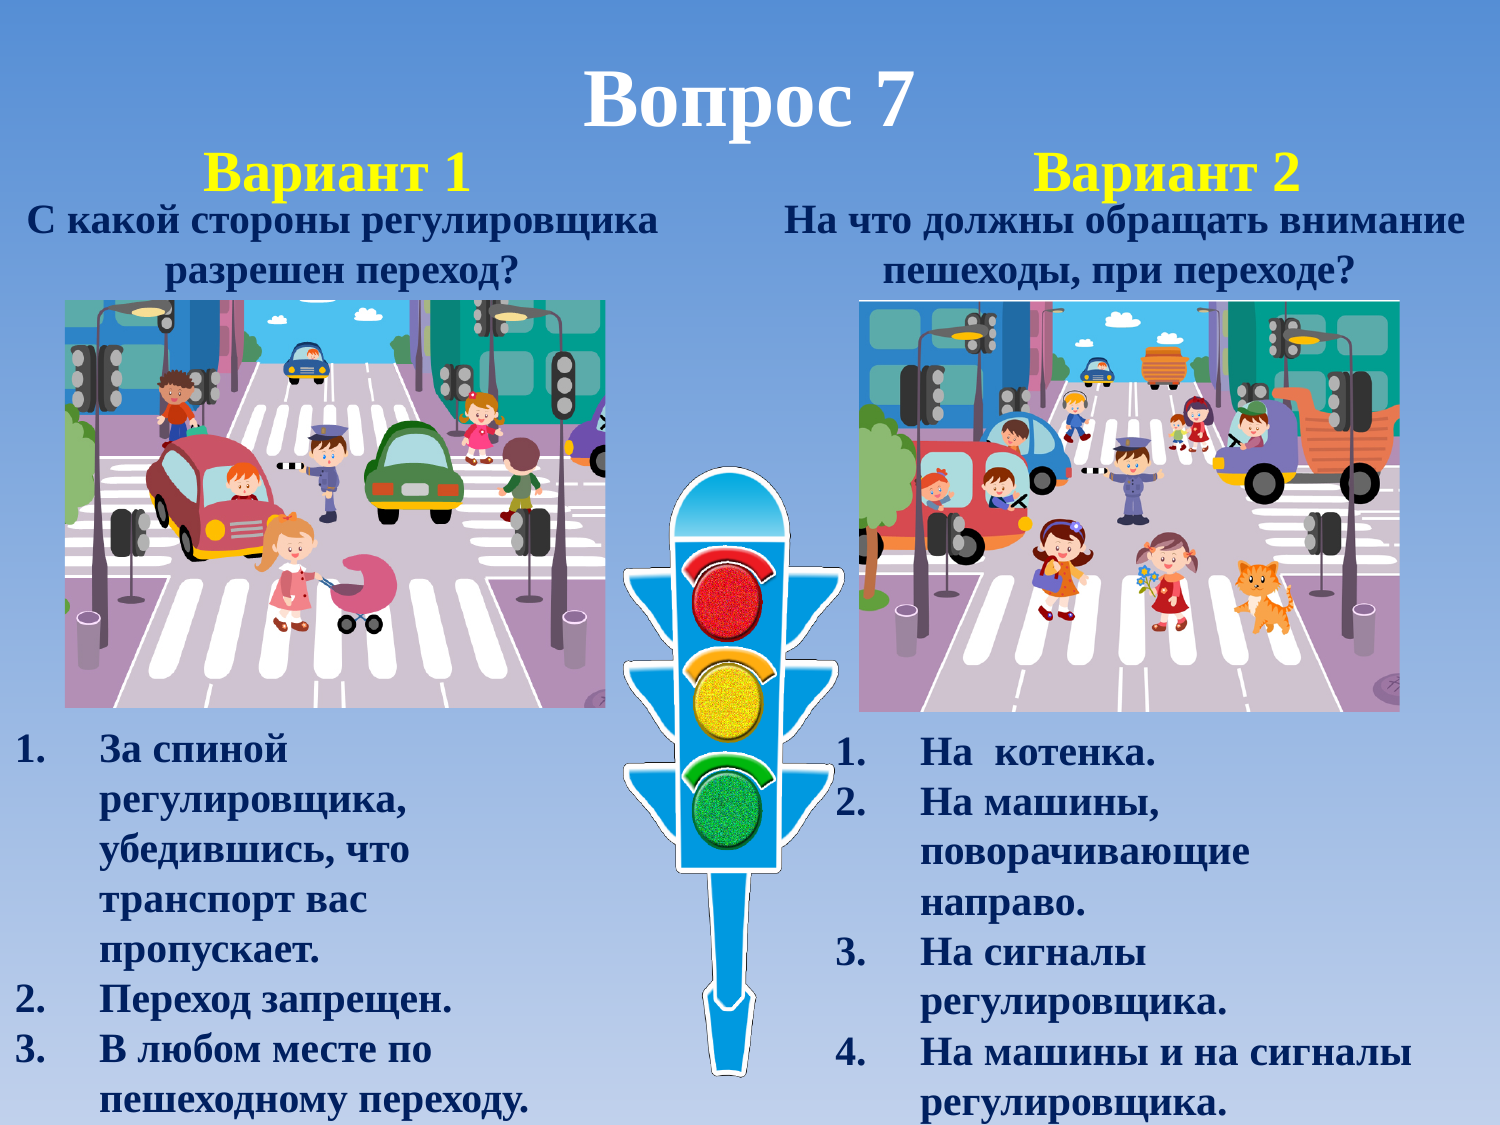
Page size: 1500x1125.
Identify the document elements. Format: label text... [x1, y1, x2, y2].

text_box Вариант 1 [188, 125, 488, 211]
text_box Вариант 2 [1018, 125, 1318, 184]
text_box На что должны обращать внимание пешеходы, при переходе? [749, 184, 1500, 300]
picture [858, 300, 1400, 713]
text_box За спиной регулировщика, убедившись, что транспорт вас пропускает. Переход запрещен. В любом месте по пешеходному переходу. [0, 712, 609, 1125]
text_box На котенка. На машины, поворачивающие направо. На сигналы регулировщика. На машины и на сигналы регулировщика. [820, 715, 1429, 1125]
picture [64, 300, 854, 1115]
text_box С какой стороны регулировщика разрешен переход? [0, 184, 703, 300]
text_box Вопрос 7 [568, 36, 932, 151]
